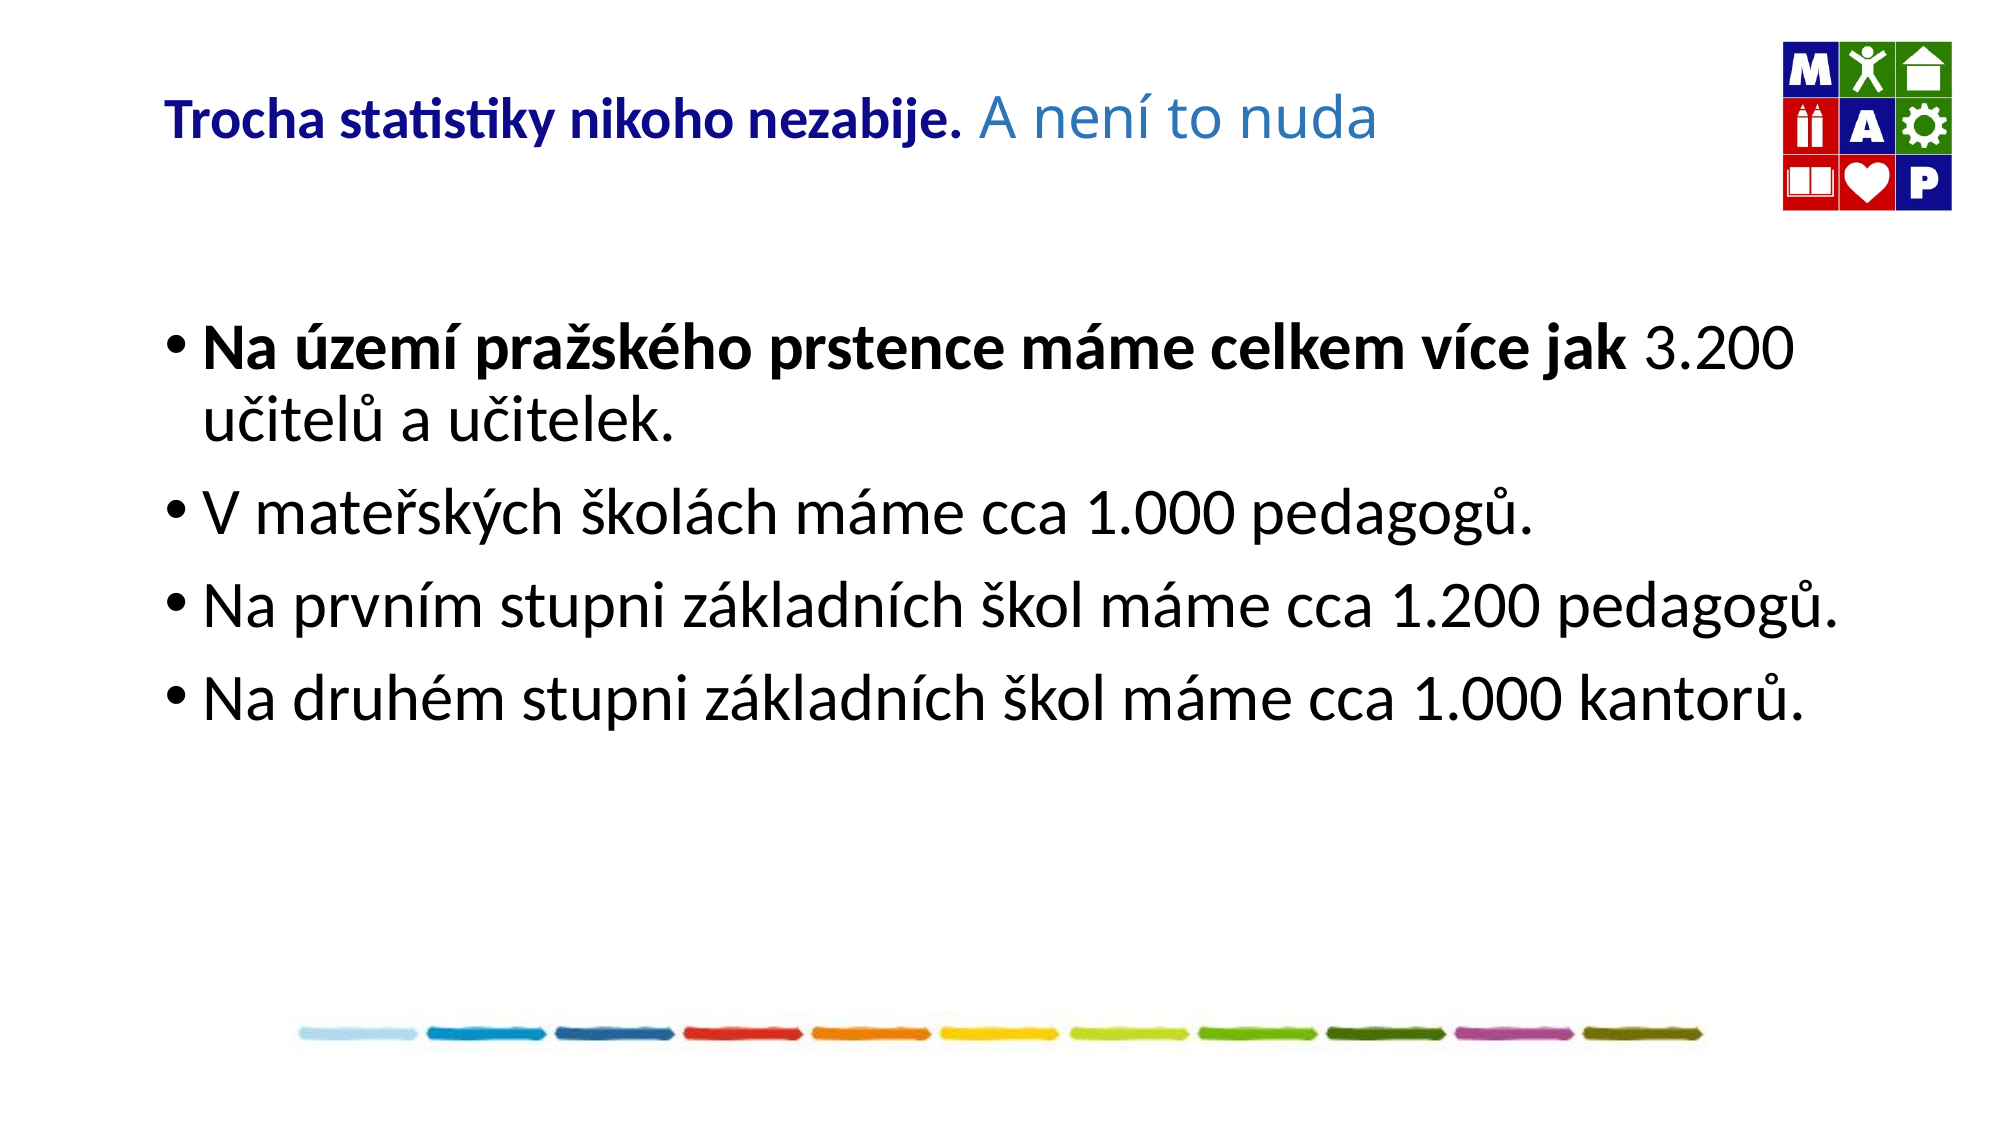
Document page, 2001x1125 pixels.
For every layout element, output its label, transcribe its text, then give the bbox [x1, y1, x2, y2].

picture [1779, 38, 1955, 214]
title Trocha statistiky nikoho nezabije. A není to nuda [149, 42, 1779, 197]
picture [291, 1011, 1709, 1053]
list Na území pražského prstence máme celkem více jak 3.200 učitelů a učitelek. V mateřských školách máme cca 1.000 pedagogů. Na prvním stupni základních škol máme cca 1.200 pedagogů. Na druhém stupni základních škol máme cca 1.000 kantorů. [149, 304, 1875, 962]
